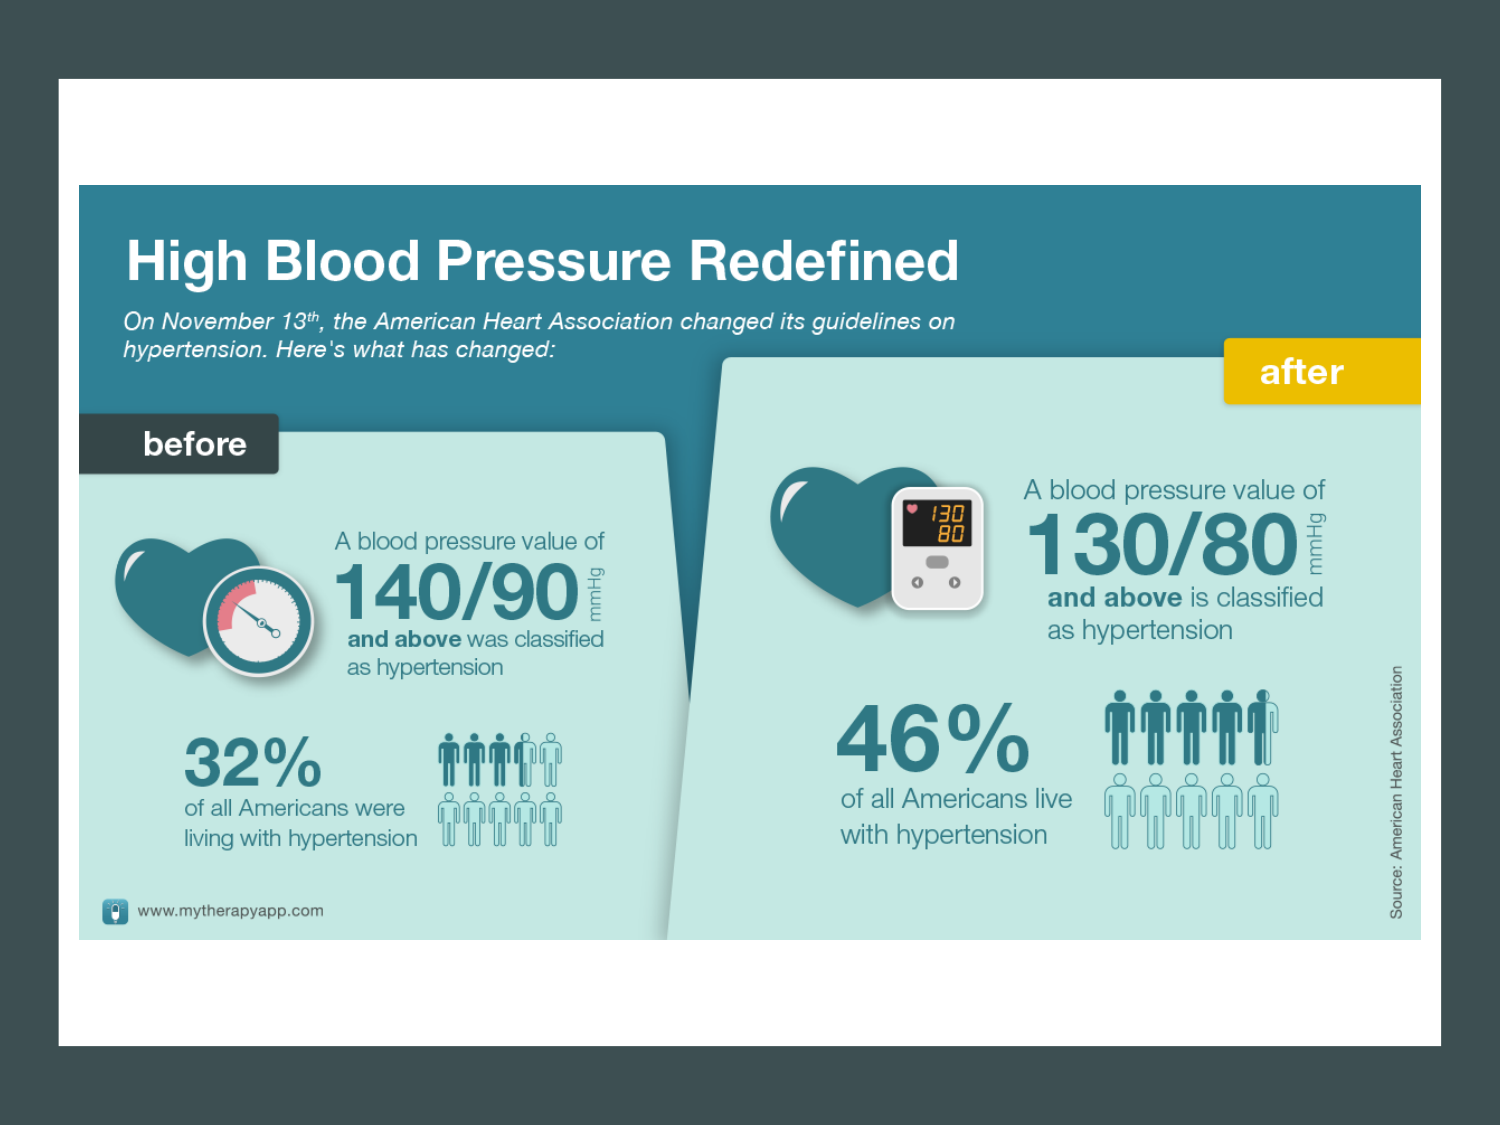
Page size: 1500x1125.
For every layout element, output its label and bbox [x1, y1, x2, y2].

text_box [0, 0, 1500, 1125]
text_box [57, 77, 1443, 1048]
picture [78, 184, 1422, 941]
